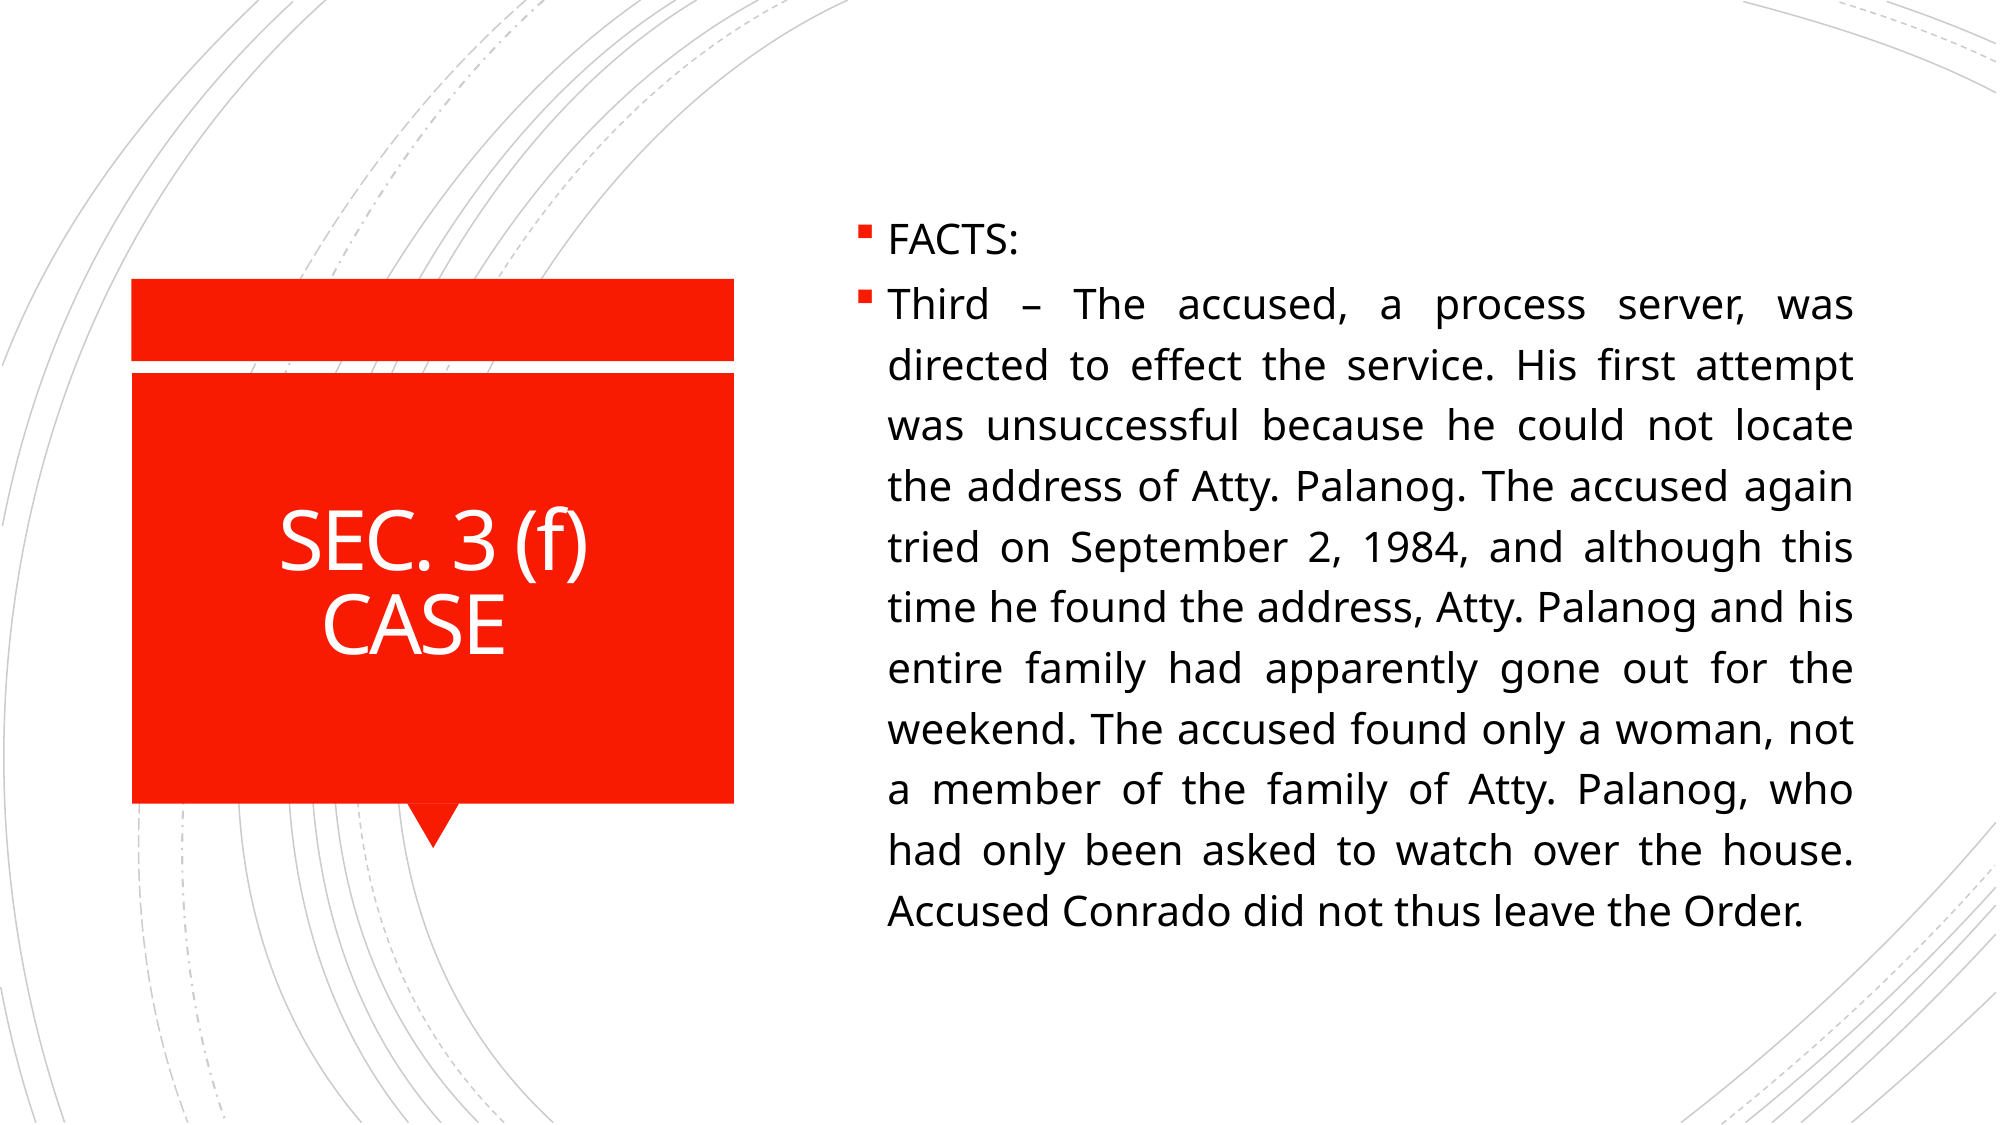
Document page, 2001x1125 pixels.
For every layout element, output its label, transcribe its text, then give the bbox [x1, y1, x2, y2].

title SEC. 3 (f) CASE [145, 385, 720, 789]
list FACTS: Third – The accused, a process server, was directed to effect the service. His first attempt was unsuccessful because he could not locate the address of Atty. Palanog. The accused again tried on September 2, 1984, and although this time he found the address, Atty. Palanog and his entire family had apparently gone out for the weekend. The accused found only a woman, not a member of the family of Atty. Palanog, who had only been asked to watch over the house. Accused Conrado did not thus leave the Order. [839, 131, 1871, 993]
